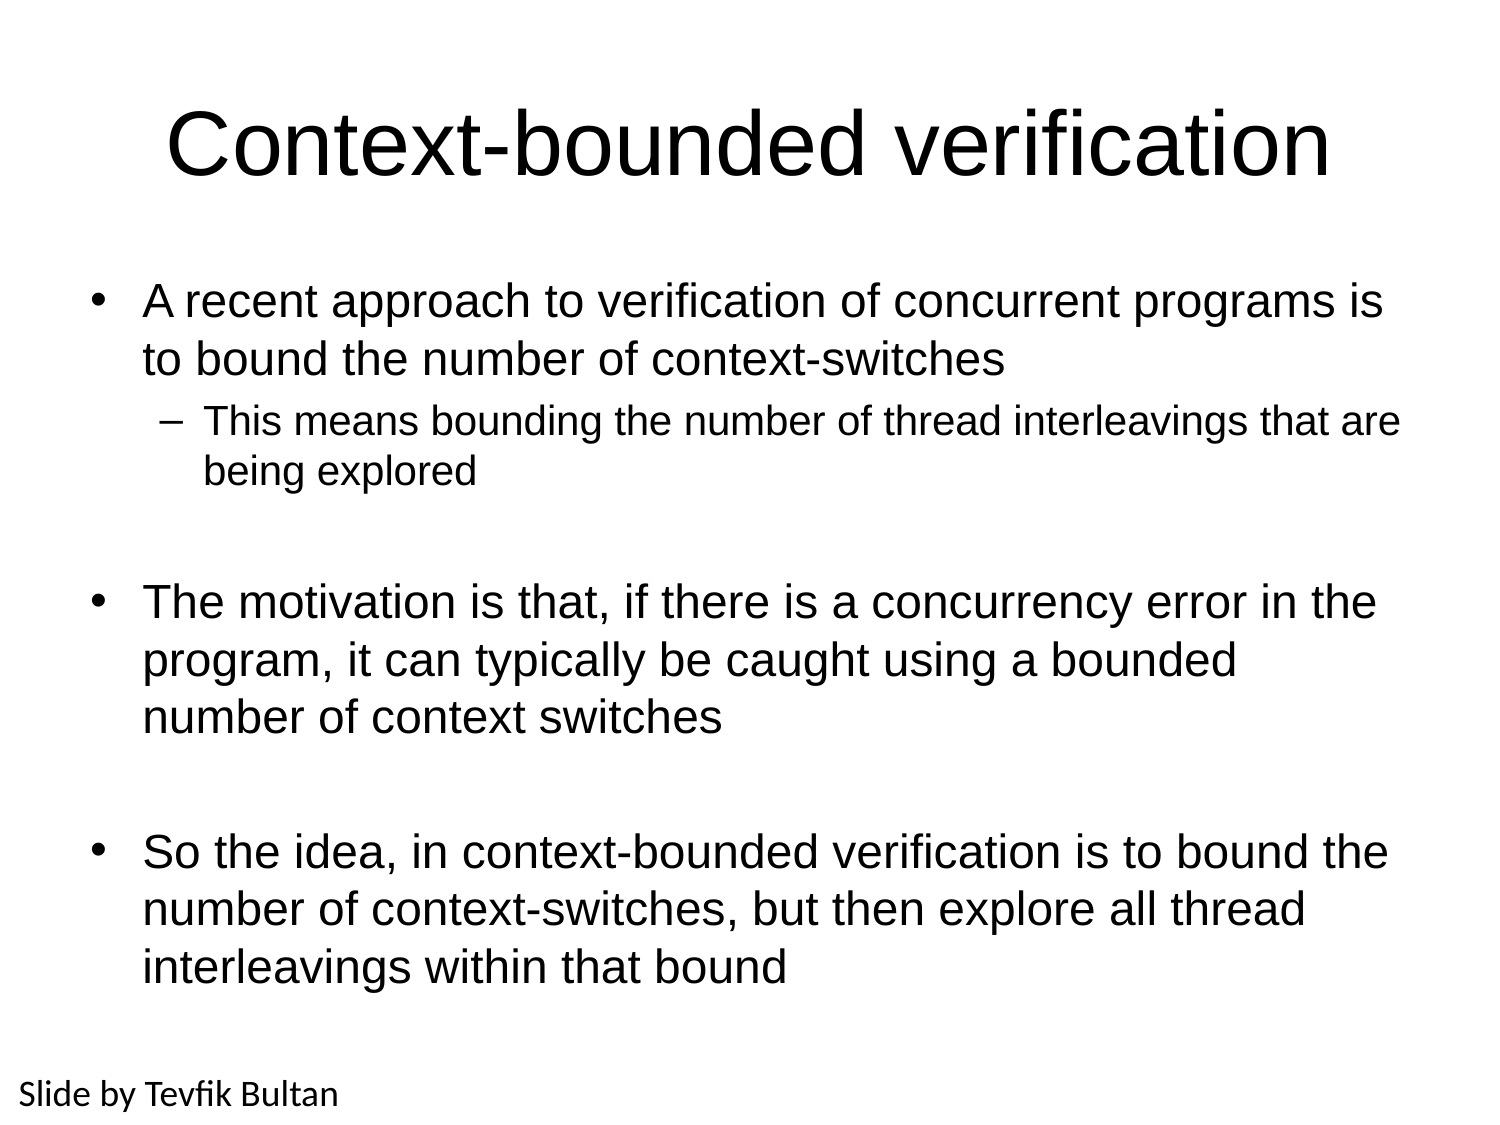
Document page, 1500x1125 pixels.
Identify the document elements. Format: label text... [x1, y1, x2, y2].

text_box Slide by Tevfik Bultan [3, 1061, 355, 1121]
title Context-bounded verification [75, 45, 1425, 233]
list A recent approach to verification of concurrent programs is to bound the number of context-switches This means bounding the number of thread interleavings that are being explored The motivation is that, if there is a concurrency error in the program, it can typically be caught using a bounded number of context switches So the idea, in context-bounded verification is to bound the number of context-switches, but then explore all thread interleavings within that bound [75, 262, 1425, 1005]
